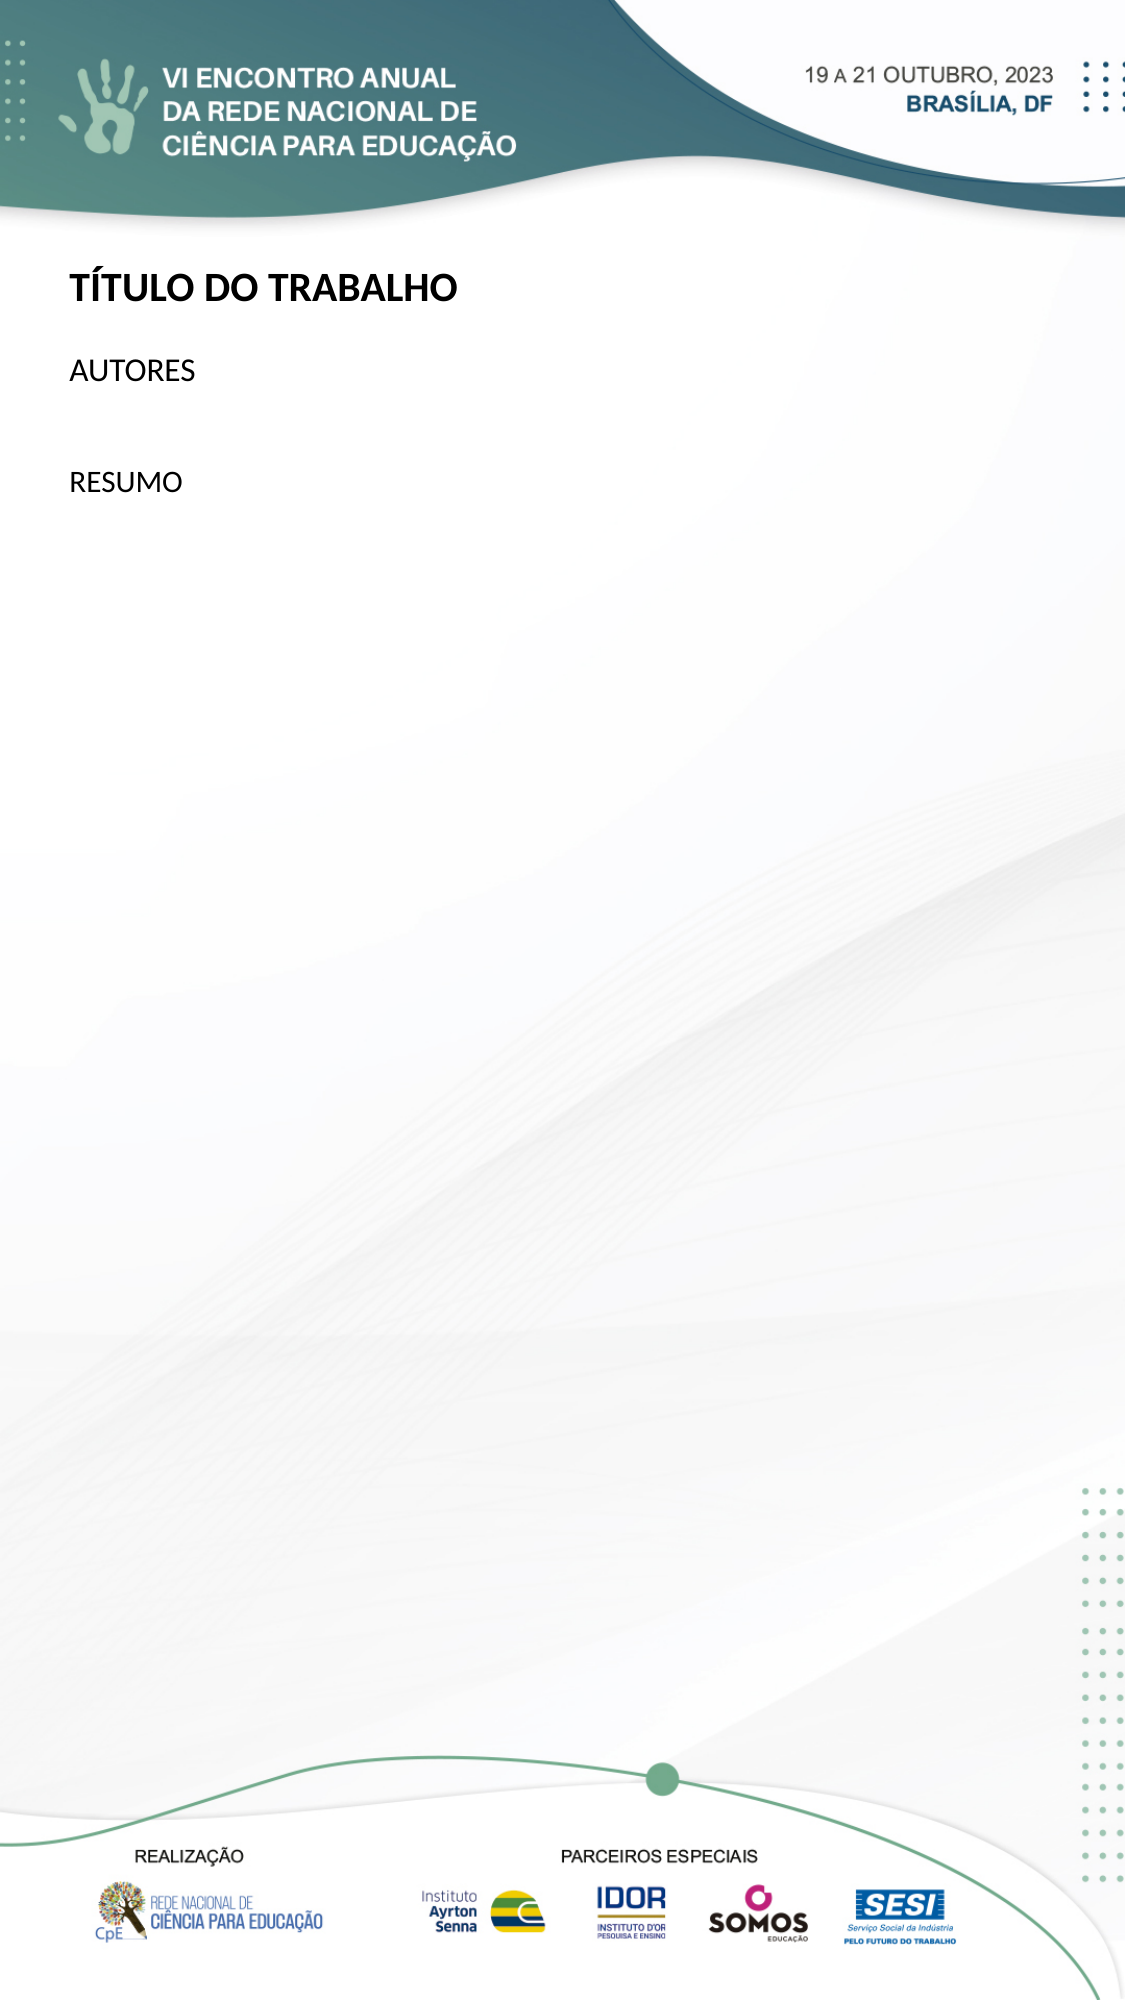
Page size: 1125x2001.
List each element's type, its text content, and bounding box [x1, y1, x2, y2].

text_box TÍTULO DO TRABALHO [54, 252, 1077, 318]
text_box AUTORES [54, 340, 1077, 395]
text_box RESUMO [54, 454, 1077, 507]
picture [0, 0, 1125, 2000]
